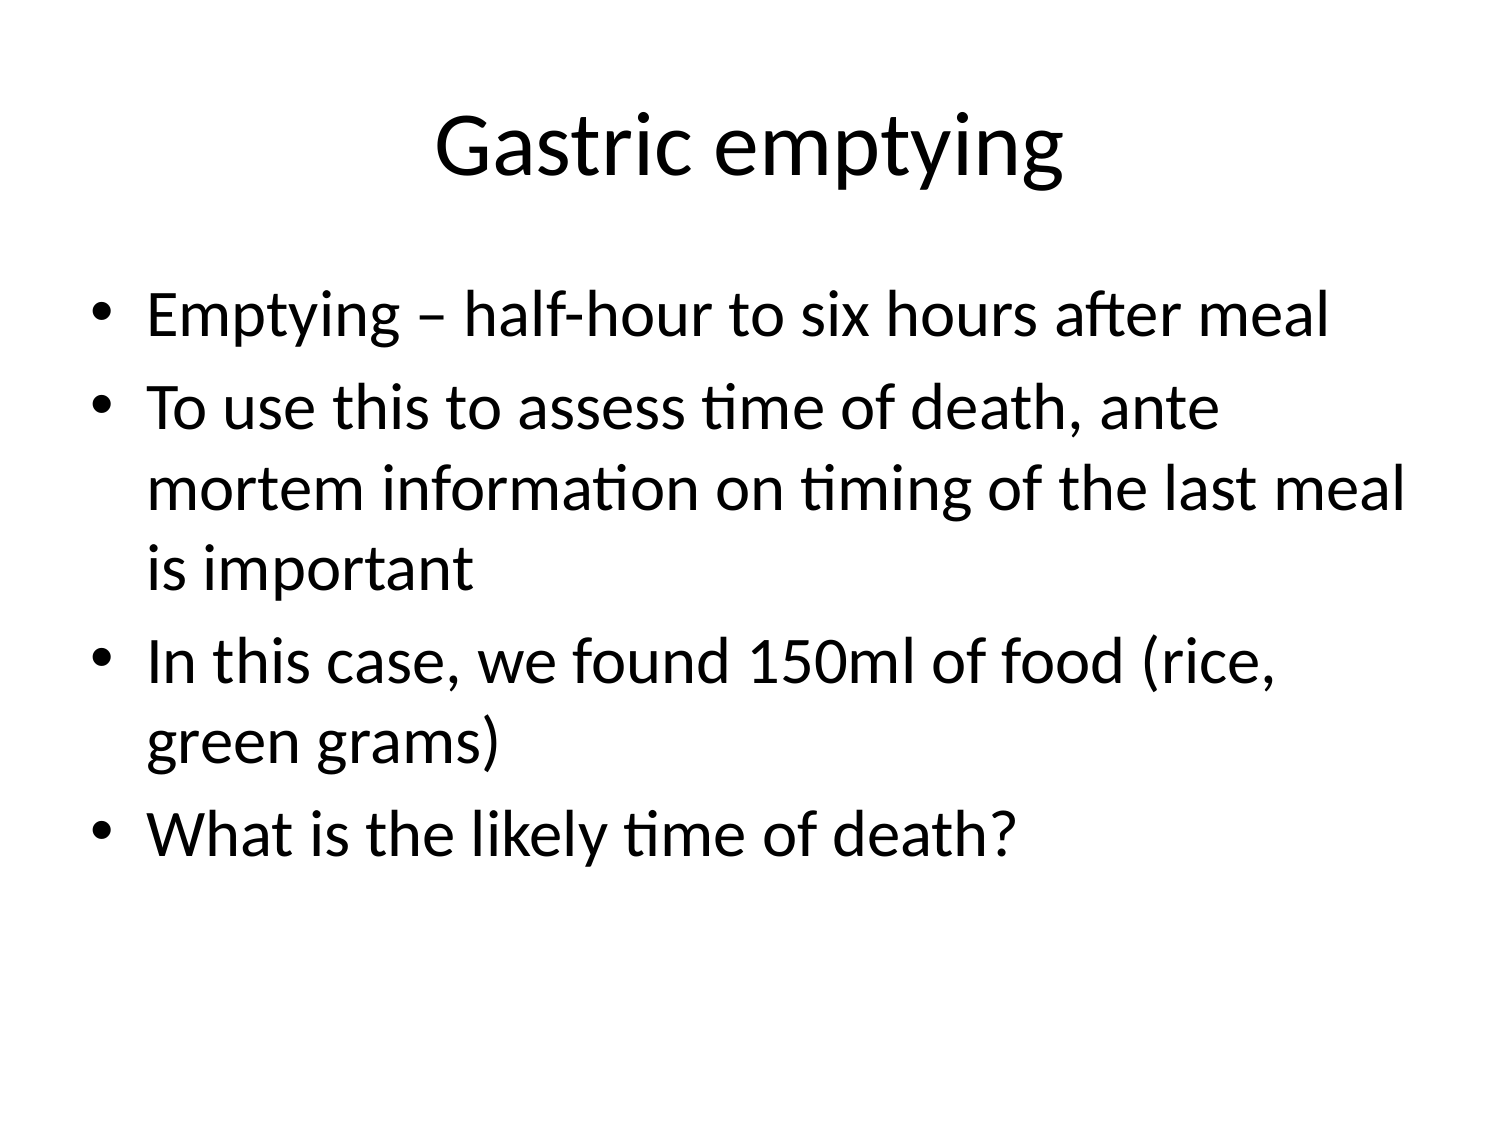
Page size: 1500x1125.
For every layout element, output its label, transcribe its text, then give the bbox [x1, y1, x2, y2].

list Emptying – half-hour to six hours after meal To use this to assess time of death, ante mortem information on timing of the last meal is important In this case, we found 150ml of food (rice, green grams) What is the likely time of death? [75, 262, 1425, 1005]
title Gastric emptying [75, 45, 1425, 233]
